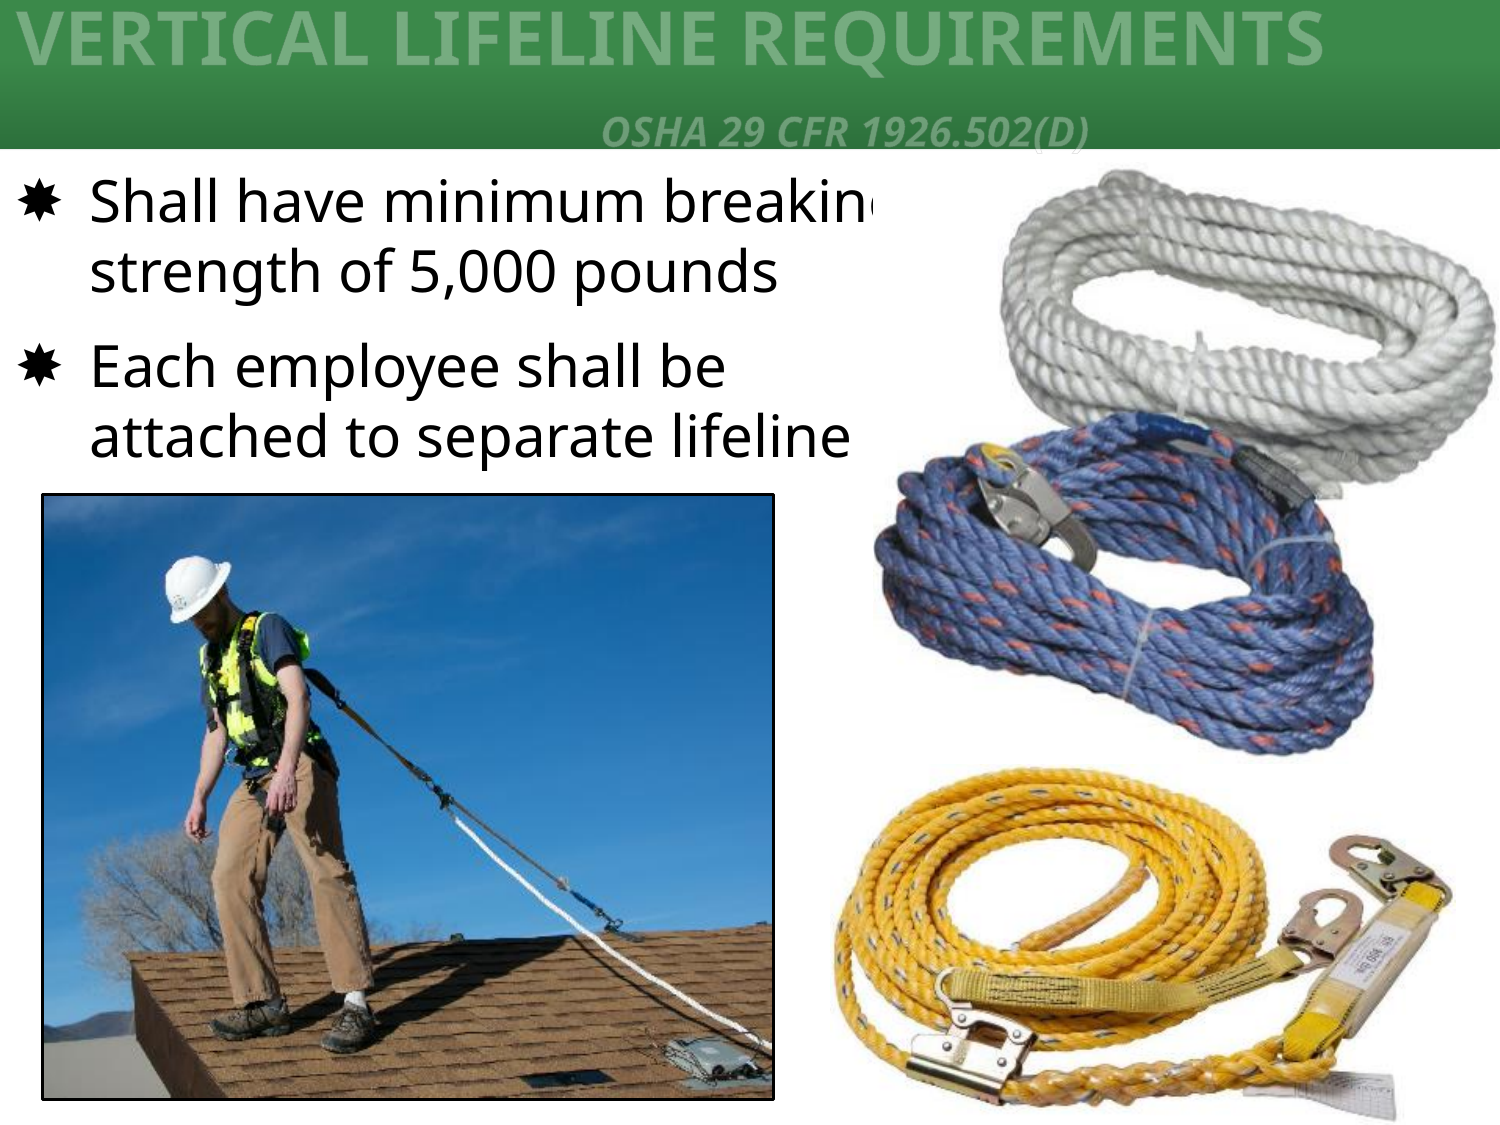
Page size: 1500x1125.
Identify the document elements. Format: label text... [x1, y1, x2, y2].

picture [830, 162, 1499, 1125]
list Shall have minimum breaking strength of 5,000 pounds Each employee shall be attached to separate lifeline [0, 156, 922, 490]
title Vertical Lifeline Requirements OSHA 29 CFR 1926.502(d) [0, 0, 1500, 150]
picture [44, 495, 772, 1098]
